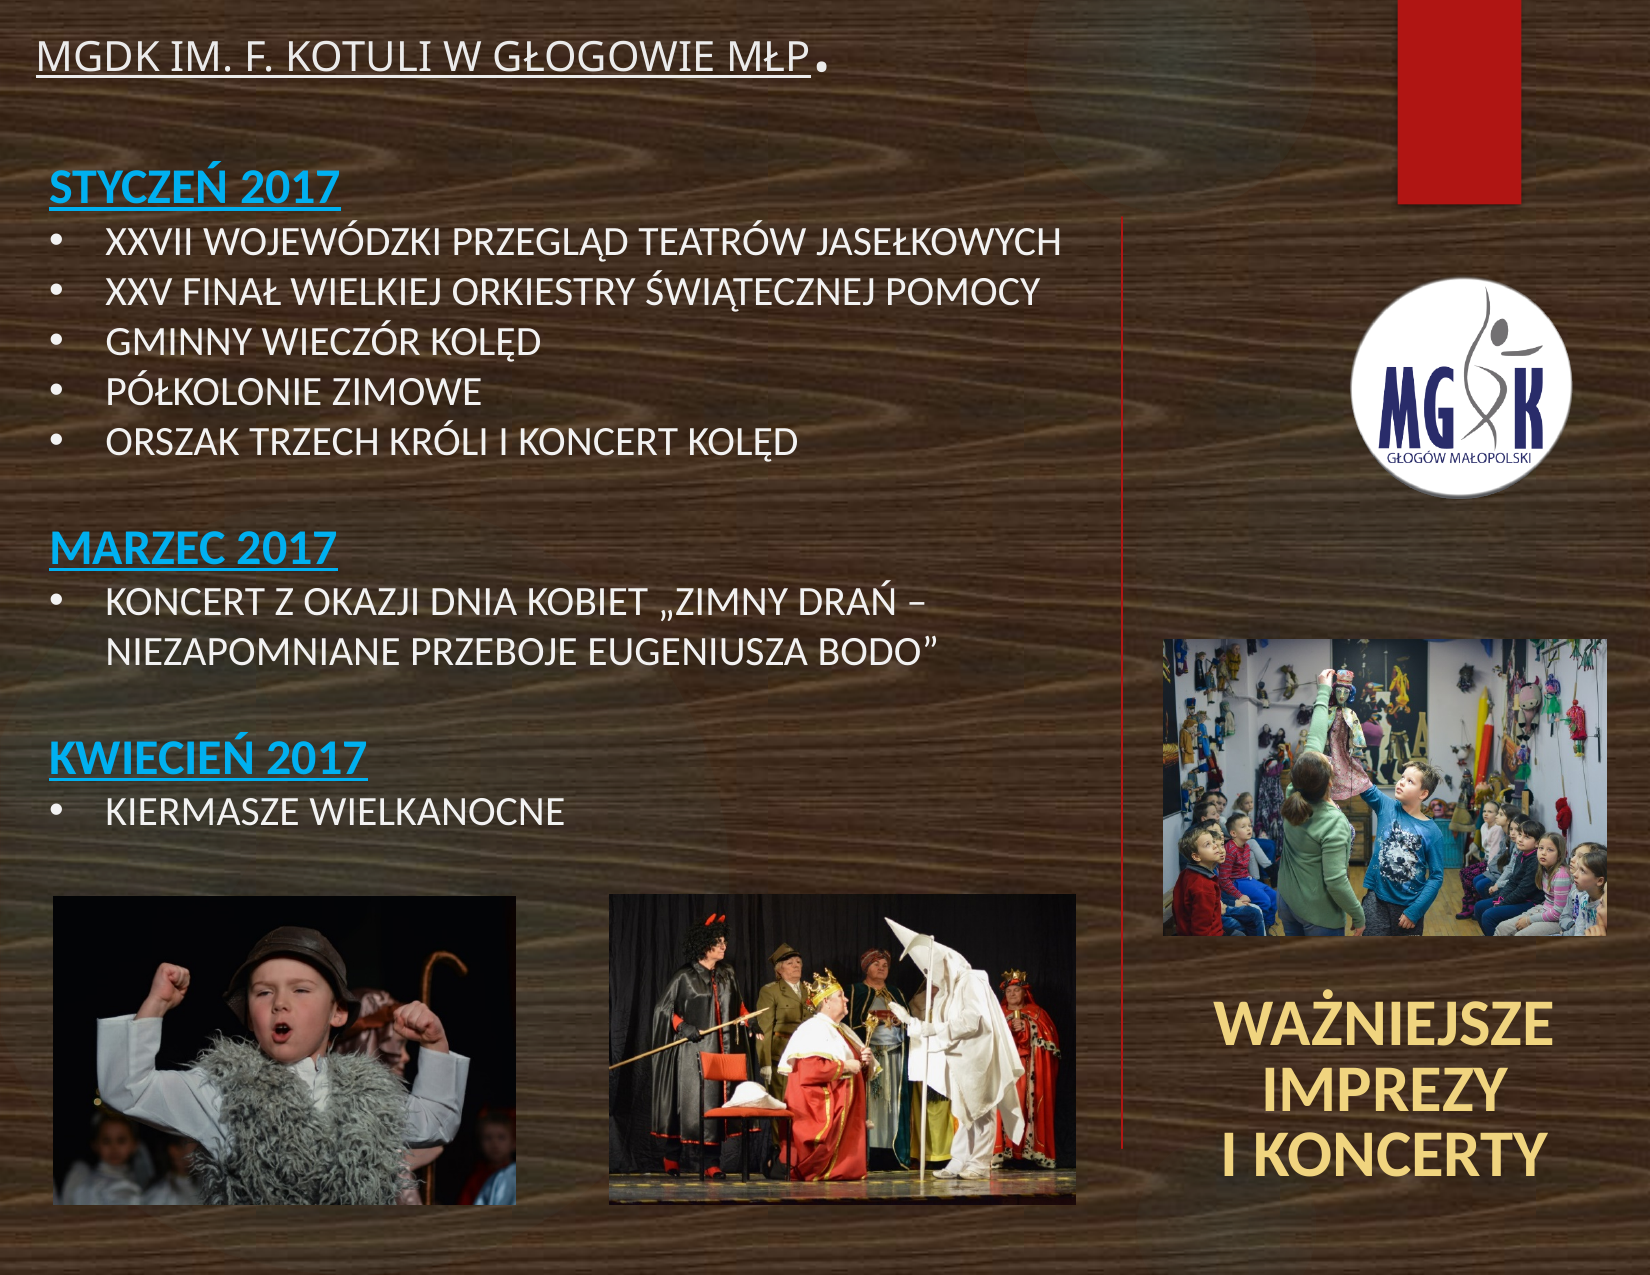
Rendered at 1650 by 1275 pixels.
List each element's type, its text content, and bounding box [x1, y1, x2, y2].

text_box STYCZEŃ 2017 XXVII WOJEWÓDZKI PRZEGLĄD TEATRÓW JASEŁKOWYCH XXV FINAŁ WIELKIEJ ORKIESTRY ŚWIĄTECZNEJ POMOCY GMINNY WIECZÓR KOLĘD PÓŁKOLONIE ZIMOWE ORSZAK TRZECH KRÓLI I KONCERT KOLĘD MARZEC 2017 KONCERT Z OKAZJI DNIA KOBIET „ZIMNY DRAŃ – NIEZAPOMNIANE PRZEBOJE EUGENIUSZA BODO” KWIECIEŃ 2017 KIERMASZE WIELKANOCNE [34, 146, 1114, 842]
list MGDK IM. F. KOTULI W GŁOGOWIE MŁP. [35, 9, 991, 97]
list WAŻNIEJSZE IMPREZY I KONCERTY [1142, 993, 1628, 1088]
picture [0, 0, 1650, 1275]
